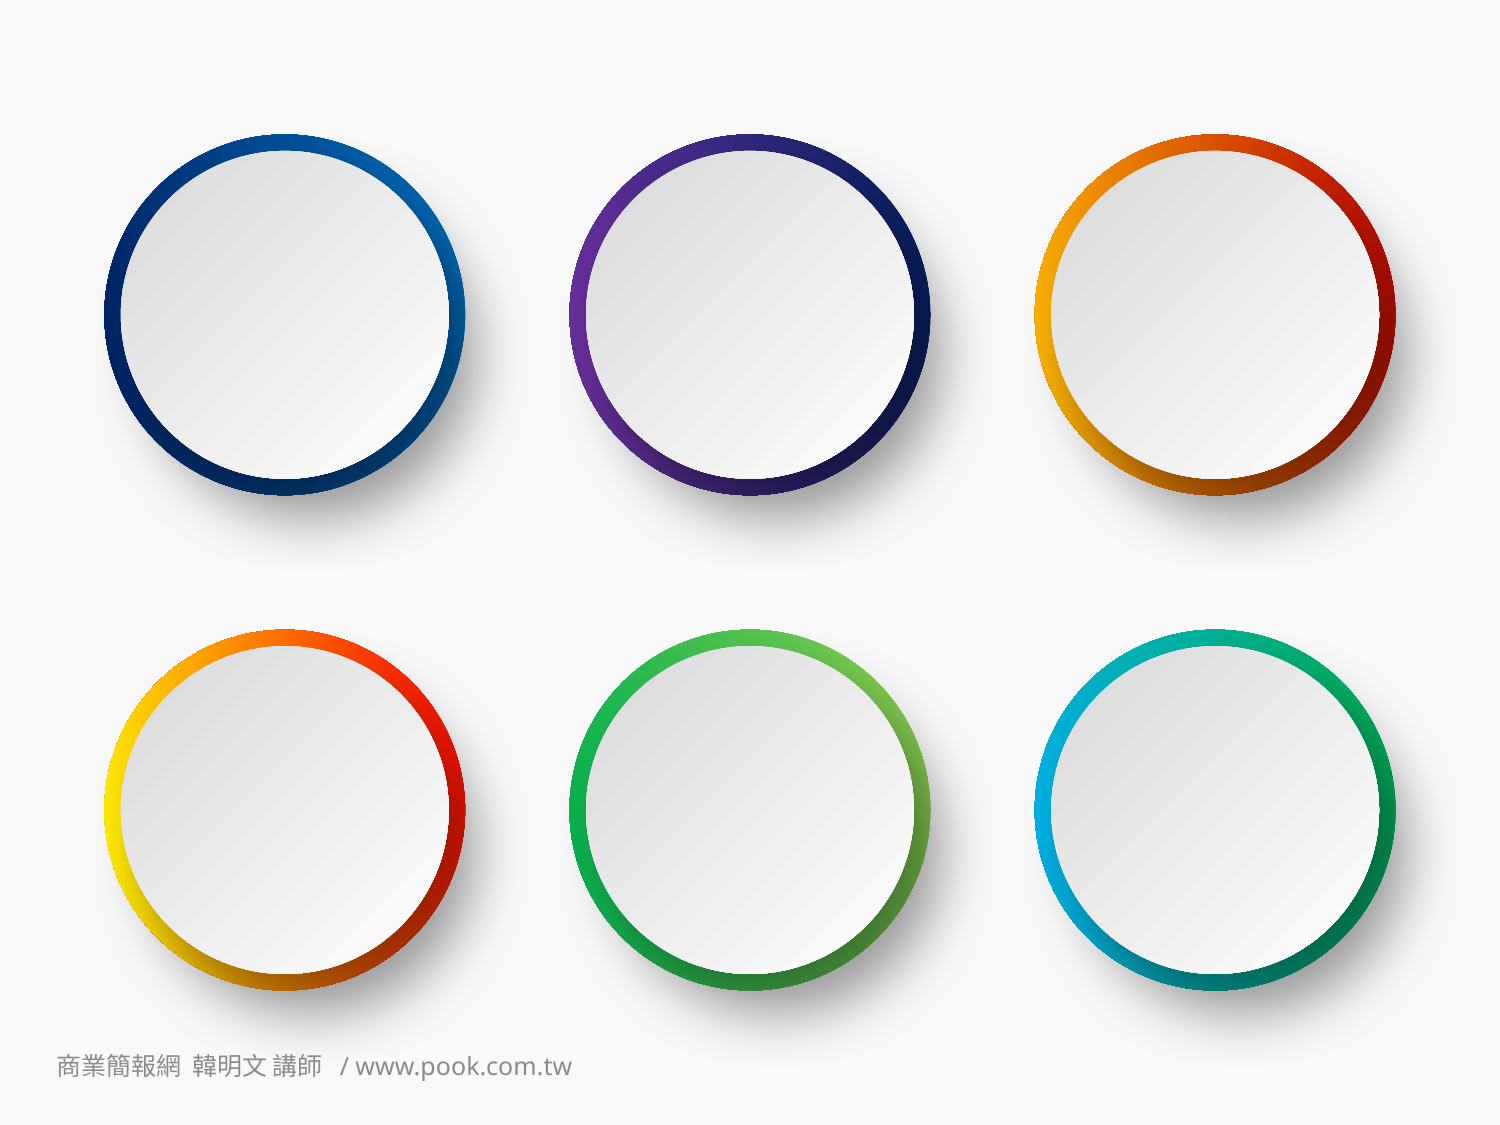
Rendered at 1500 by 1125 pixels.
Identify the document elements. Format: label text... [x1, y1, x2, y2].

text_box [1032, 132, 1324, 363]
footer 商業簡報網 韓明文 講師 / www.pook.com.tw [28, 1035, 601, 1096]
text_box [1032, 627, 1319, 858]
text_box [583, 644, 916, 977]
text_box [567, 627, 857, 855]
text_box [1049, 148, 1382, 481]
text_box [1049, 644, 1382, 977]
text_box [118, 148, 451, 481]
text_box [102, 627, 389, 856]
text_box [102, 132, 389, 360]
text_box [567, 132, 857, 360]
text_box [118, 644, 451, 977]
text_box [583, 148, 916, 481]
